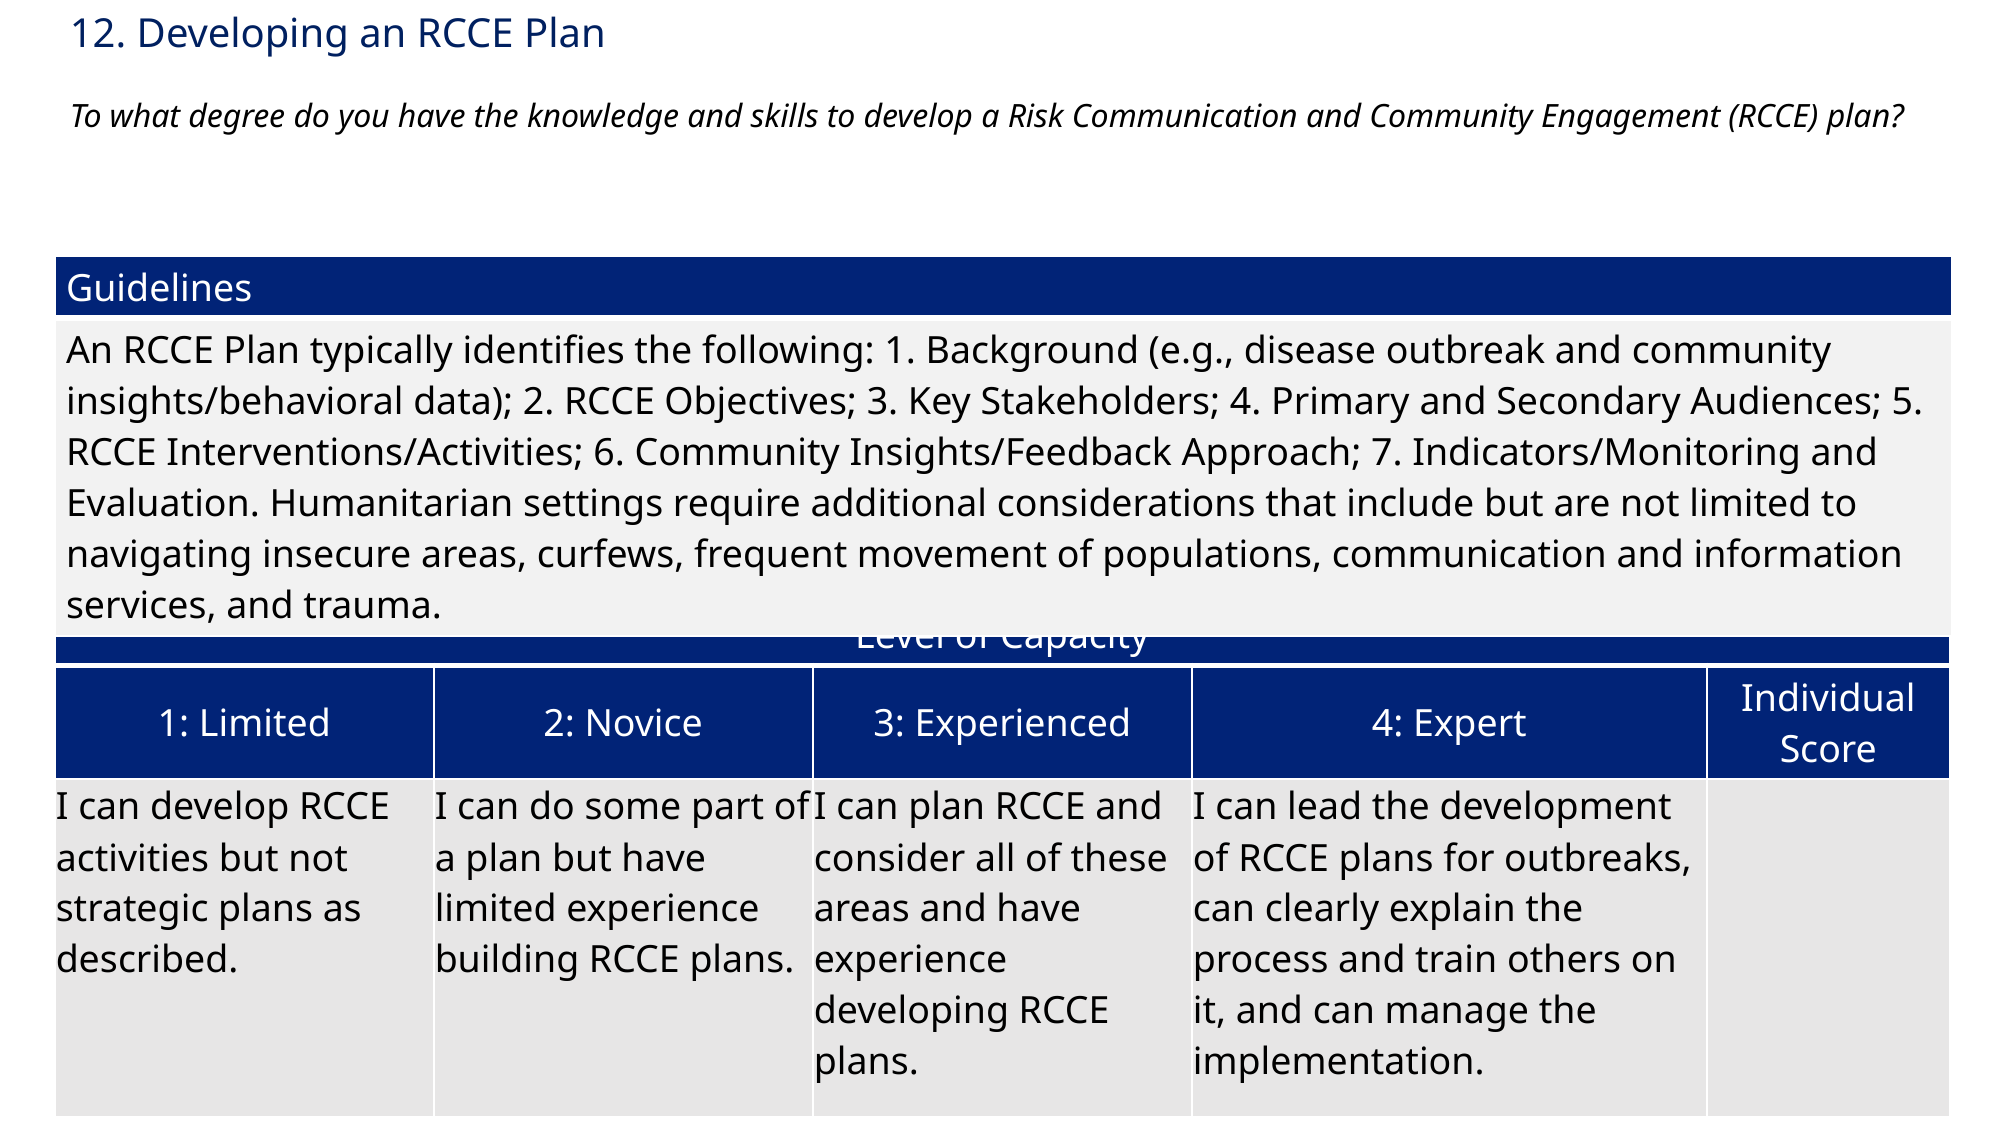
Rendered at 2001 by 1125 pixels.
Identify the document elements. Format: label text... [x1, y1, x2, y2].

table_cell I can develop RCCE activities but not strategic plans as described. [56, 780, 433, 1116]
table_cell An RCCE Plan typically identifies the following: 1. Background (e.g., disease outbreak and community insights/behavioral data); 2. RCCE Objectives; 3. Key Stakeholders; 4. Primary and Secondary Audiences; 5. RCCE Interventions/Activities; 6. Community Insights/Feedback Approach; 7. Indicators/Monitoring and Evaluation. Humanitarian settings require additional considerations that include but are not limited to navigating insecure areas, curfews, frequent movement of populations, communication and information services, and trauma. [56, 321, 1951, 635]
table_cell I can plan RCCE and consider all of these areas and have experience developing RCCE plans. [814, 780, 1191, 1116]
table_cell 3: Experienced [814, 668, 1191, 778]
table_cell Individual Score [1708, 668, 1949, 778]
table_cell 4: Expert [1193, 668, 1706, 778]
table_cell I can do some part of a plan but have limited experience building RCCE plans. [435, 780, 812, 1116]
table_header Guidelines [56, 257, 1951, 315]
table_cell [1708, 780, 1949, 1116]
table_header Level of Capacity [56, 637, 1949, 663]
table_cell 1: Limited [56, 668, 433, 778]
title 12. Developing an RCCE Plan To what degree do you have the knowledge and skills to develop a Risk Communication and Community Engagement (RCCE) plan? [54, 5, 1950, 184]
table_cell 2: Novice [435, 668, 812, 778]
table_cell I can lead the development of RCCE plans for outbreaks, can clearly explain the process and train others on it, and can manage the implementation. [1193, 780, 1706, 1116]
